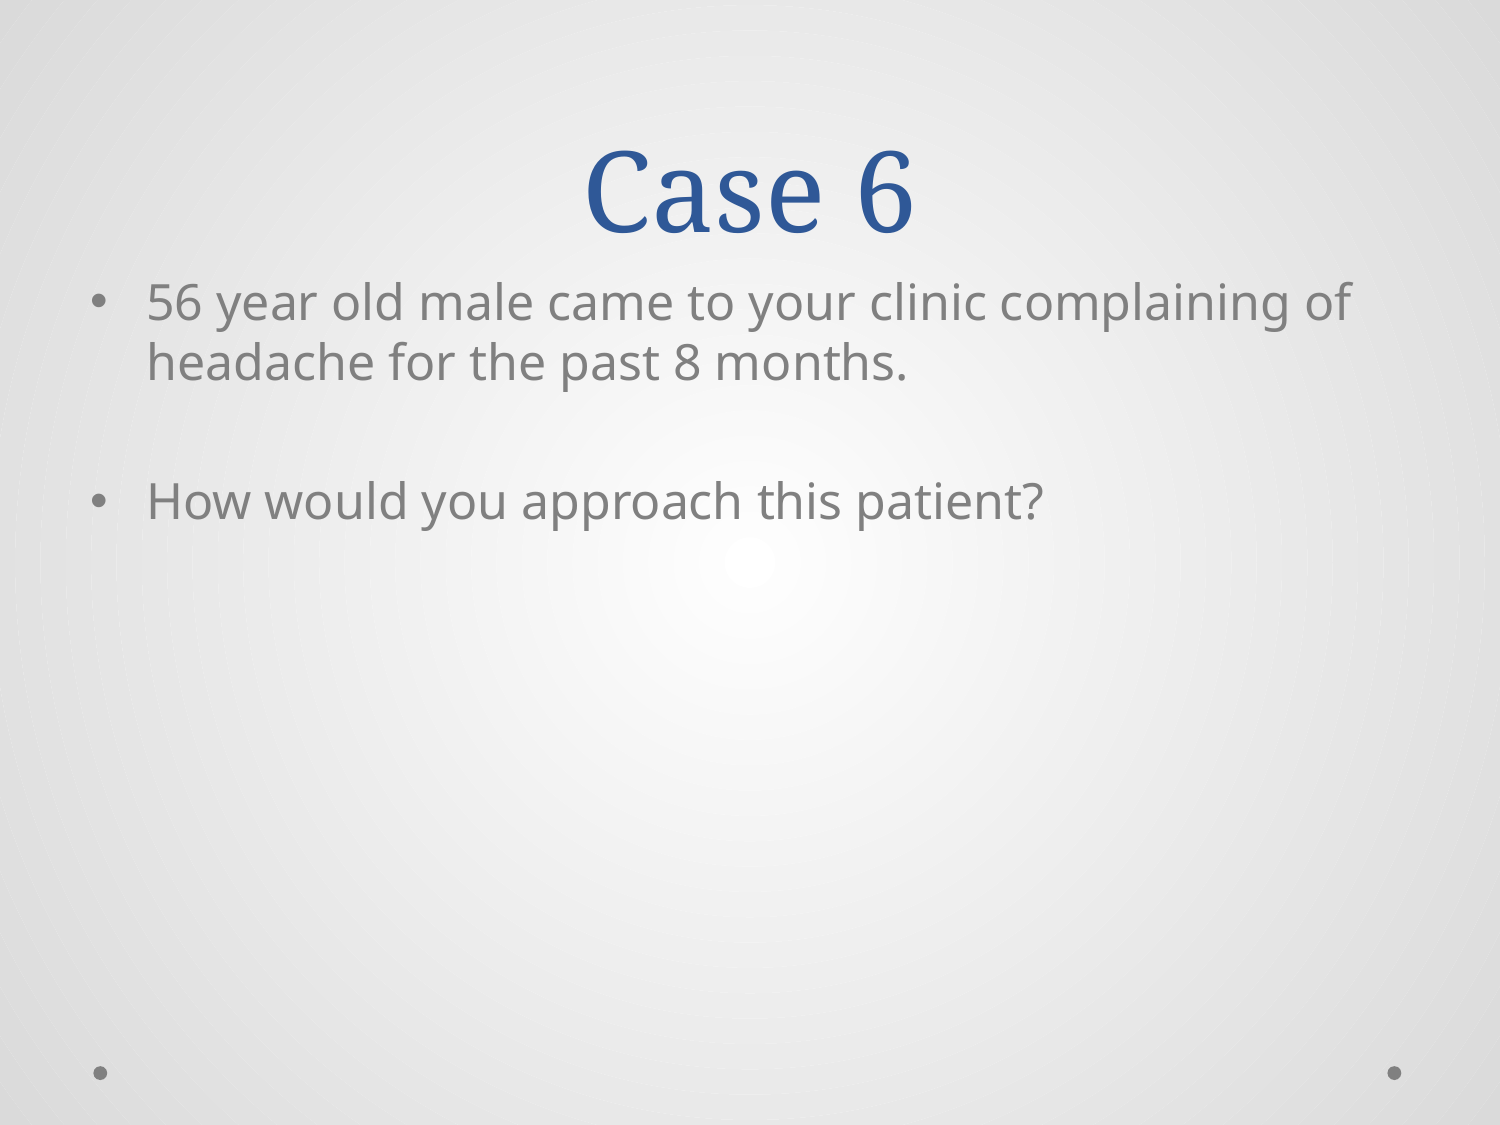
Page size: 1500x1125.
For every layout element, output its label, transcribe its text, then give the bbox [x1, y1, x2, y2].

title Case 6 [75, 0, 1425, 262]
list 56 year old male came to your clinic complaining of headache for the past 8 months. How would you approach this patient? [75, 262, 1425, 1005]
